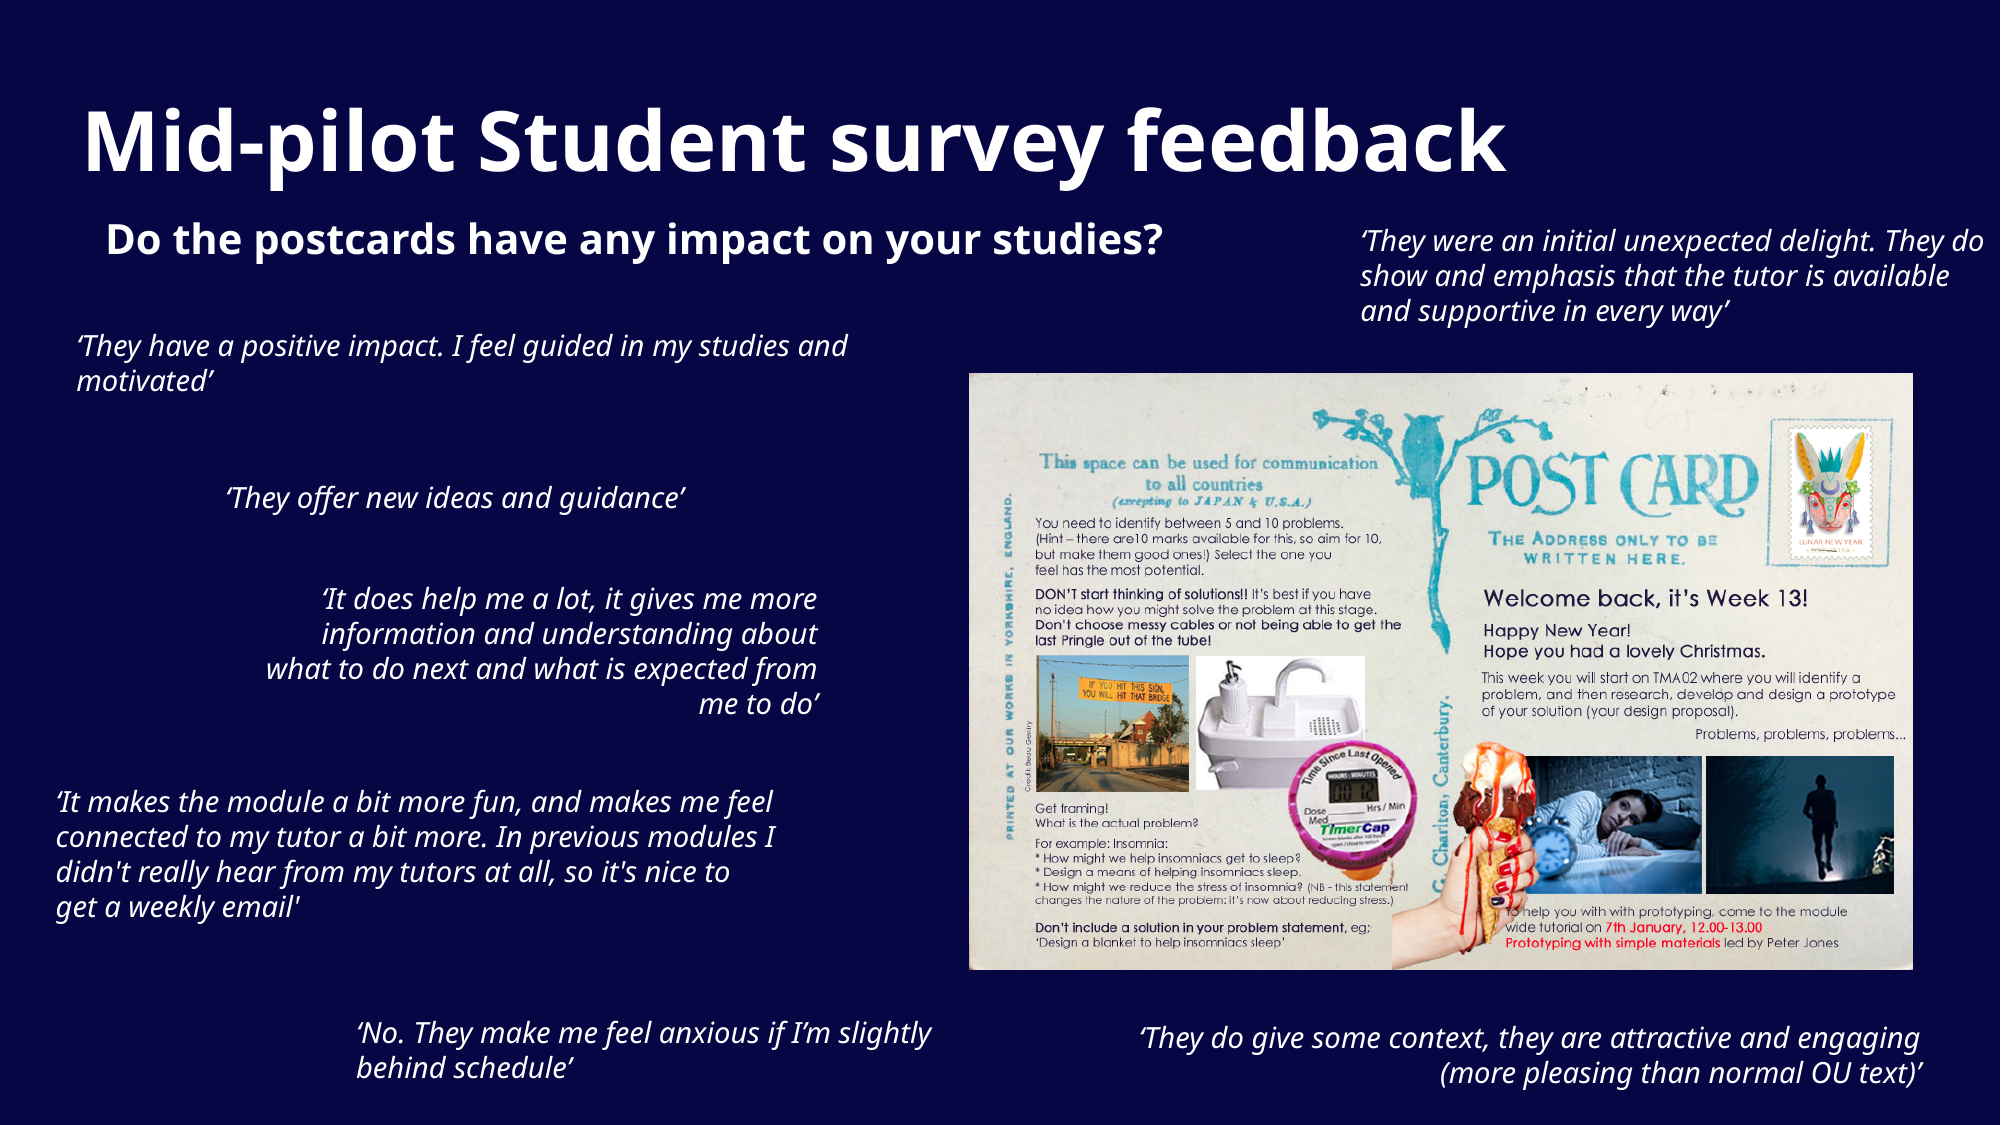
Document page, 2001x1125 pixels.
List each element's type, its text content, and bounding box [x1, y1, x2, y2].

text_box ‘No. They make me feel anxious if I’m slightly behind schedule’ [341, 1006, 970, 1092]
text_box ‘They were an initial unexpected delight. They do show and emphasis that the tutor is available and supportive in every way’ [1345, 214, 2000, 335]
text_box ‘They do give some context, they are attractive and engaging (more pleasing than normal OU text)’ [1052, 1012, 1937, 1097]
picture [969, 373, 1913, 970]
list Mid-pilot Student survey feedback [66, 91, 1835, 387]
text_box ‘It makes the module a bit more fun, and makes me feel connected to my tutor a bit more. In previous modules I didn't really hear from my tutors at all, so it's nice to get a weekly email' [40, 776, 793, 931]
text_box ‘It does help me a lot, it gives me more information and understanding about what to do next and what is expected from me to do’ [246, 573, 833, 728]
text_box ‘They offer new ideas and guidance’ [210, 472, 700, 522]
text_box Do the postcards have any impact on your studies? [90, 205, 1190, 270]
text_box ‘They have a positive impact. I feel guided in my studies and motivated’ [61, 319, 892, 405]
